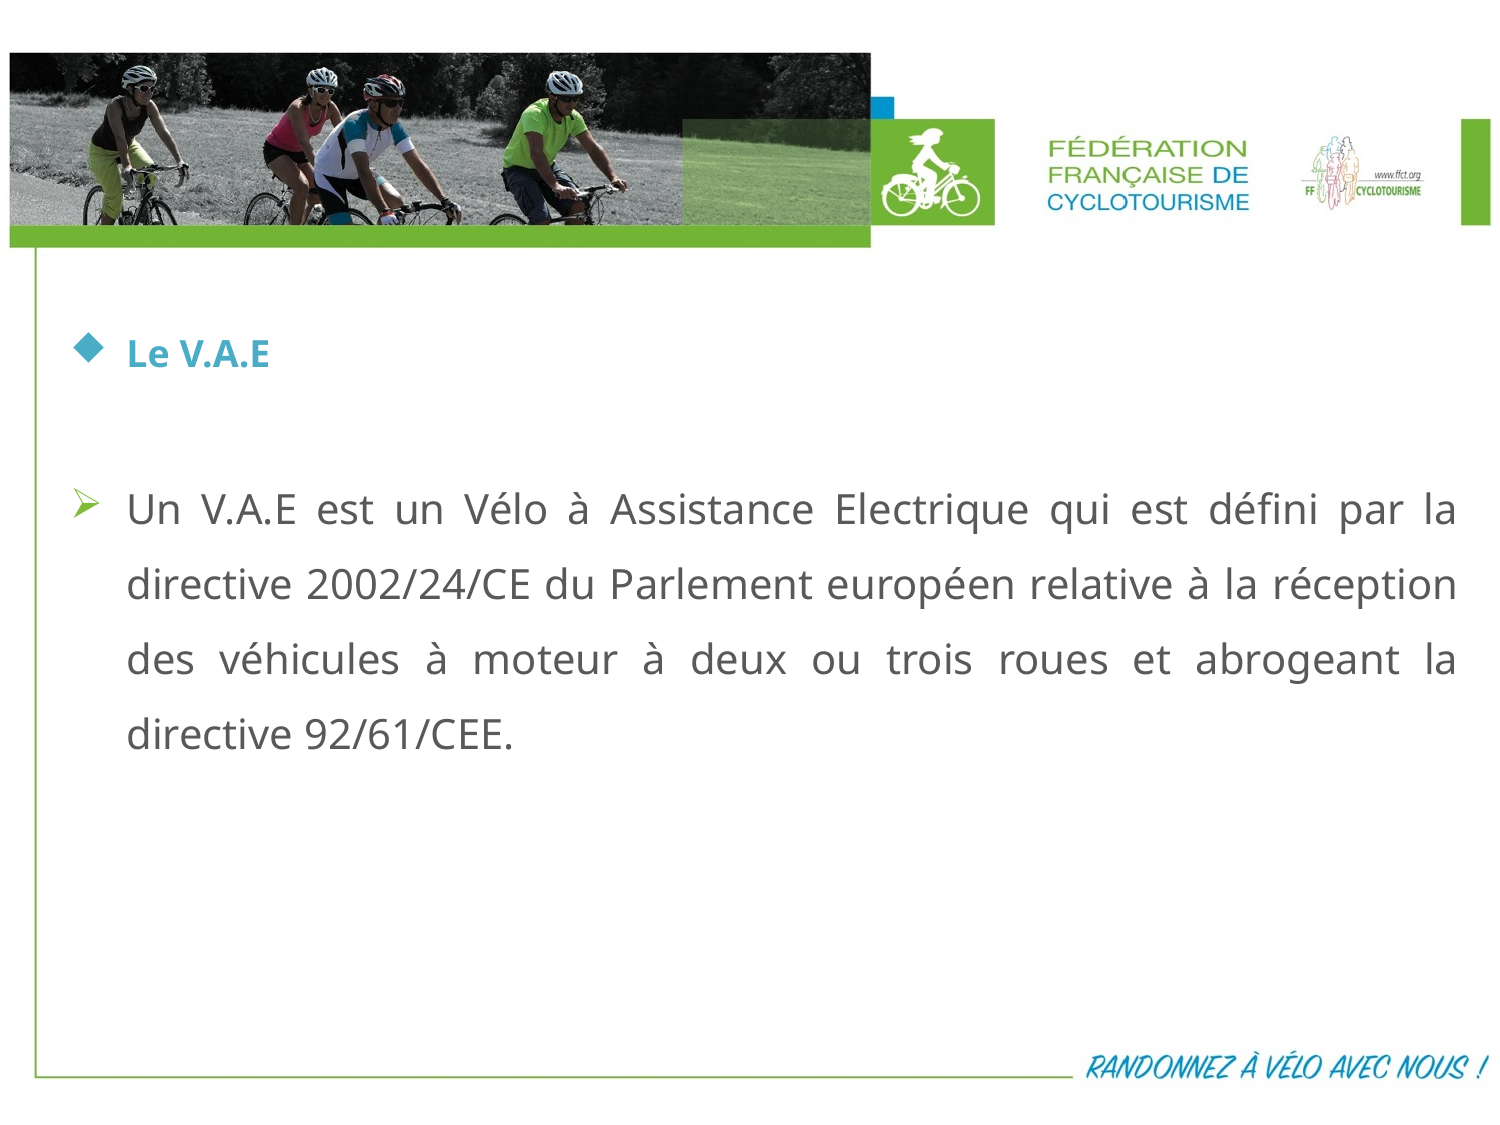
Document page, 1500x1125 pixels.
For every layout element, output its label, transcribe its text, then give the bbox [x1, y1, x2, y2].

picture [0, 16, 1500, 1113]
list Le V.A.E Un V.A.E est un Vélo à Assistance Electrique qui est défini par la directive 2002/24/CE du Parlement européen relative à la réception des véhicules à moteur à deux ou trois roues et abrogeant la directive 92/61/CEE. [55, 327, 1475, 976]
